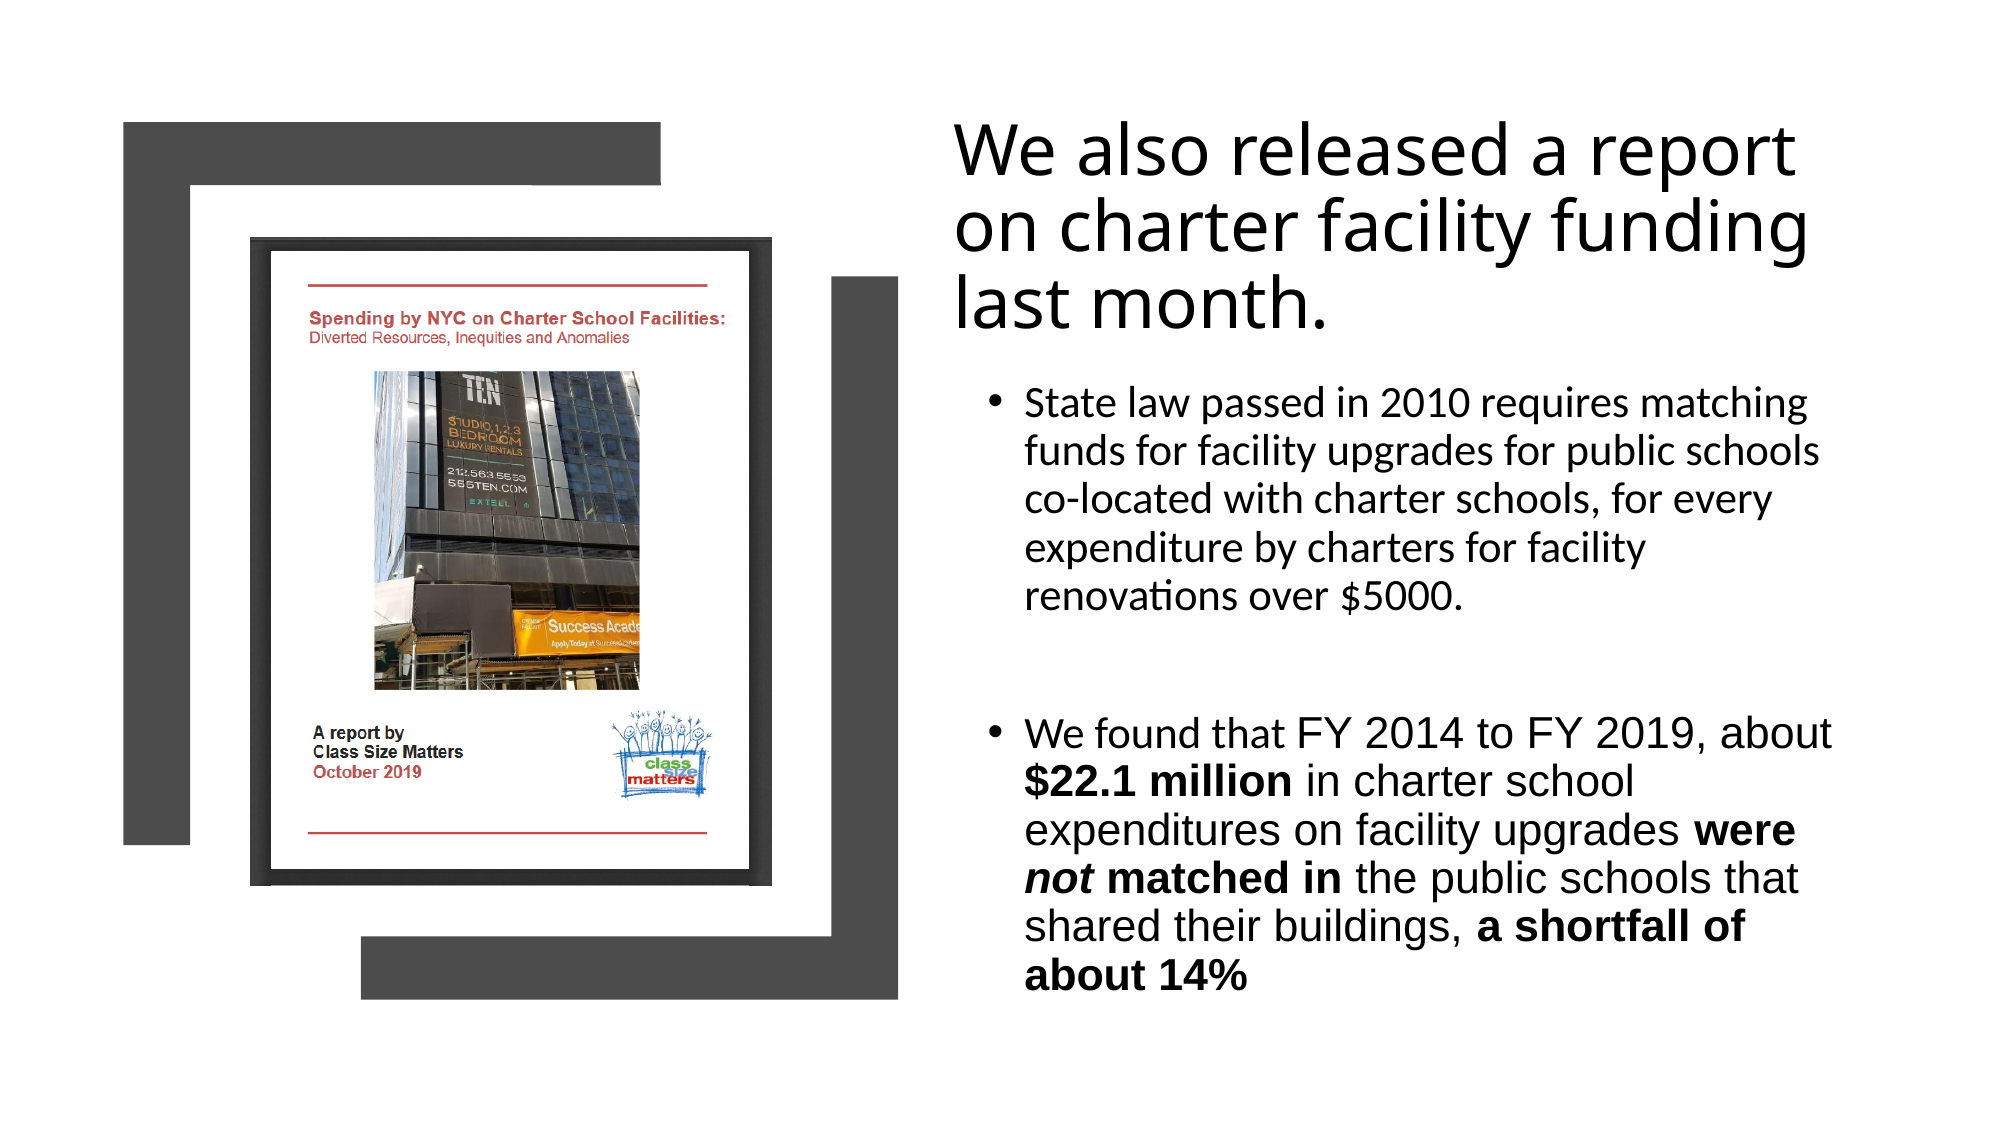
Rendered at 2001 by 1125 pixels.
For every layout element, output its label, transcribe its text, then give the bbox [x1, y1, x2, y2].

picture [250, 237, 772, 886]
text_box [360, 276, 899, 1000]
list State law passed in 2010 requires matching funds for facility upgrades for public schools co-located with charter schools, for every expenditure by charters for facility renovations over $5000. We found that FY 2014 to FY 2019, about $22.1 million in charter school expenditures on facility upgrades were not matched in the public schools that shared their buildings, a shortfall of about 14% [972, 371, 1853, 1014]
title We also released a report on charter facility funding last month. [938, 56, 1863, 402]
text_box [123, 122, 661, 846]
